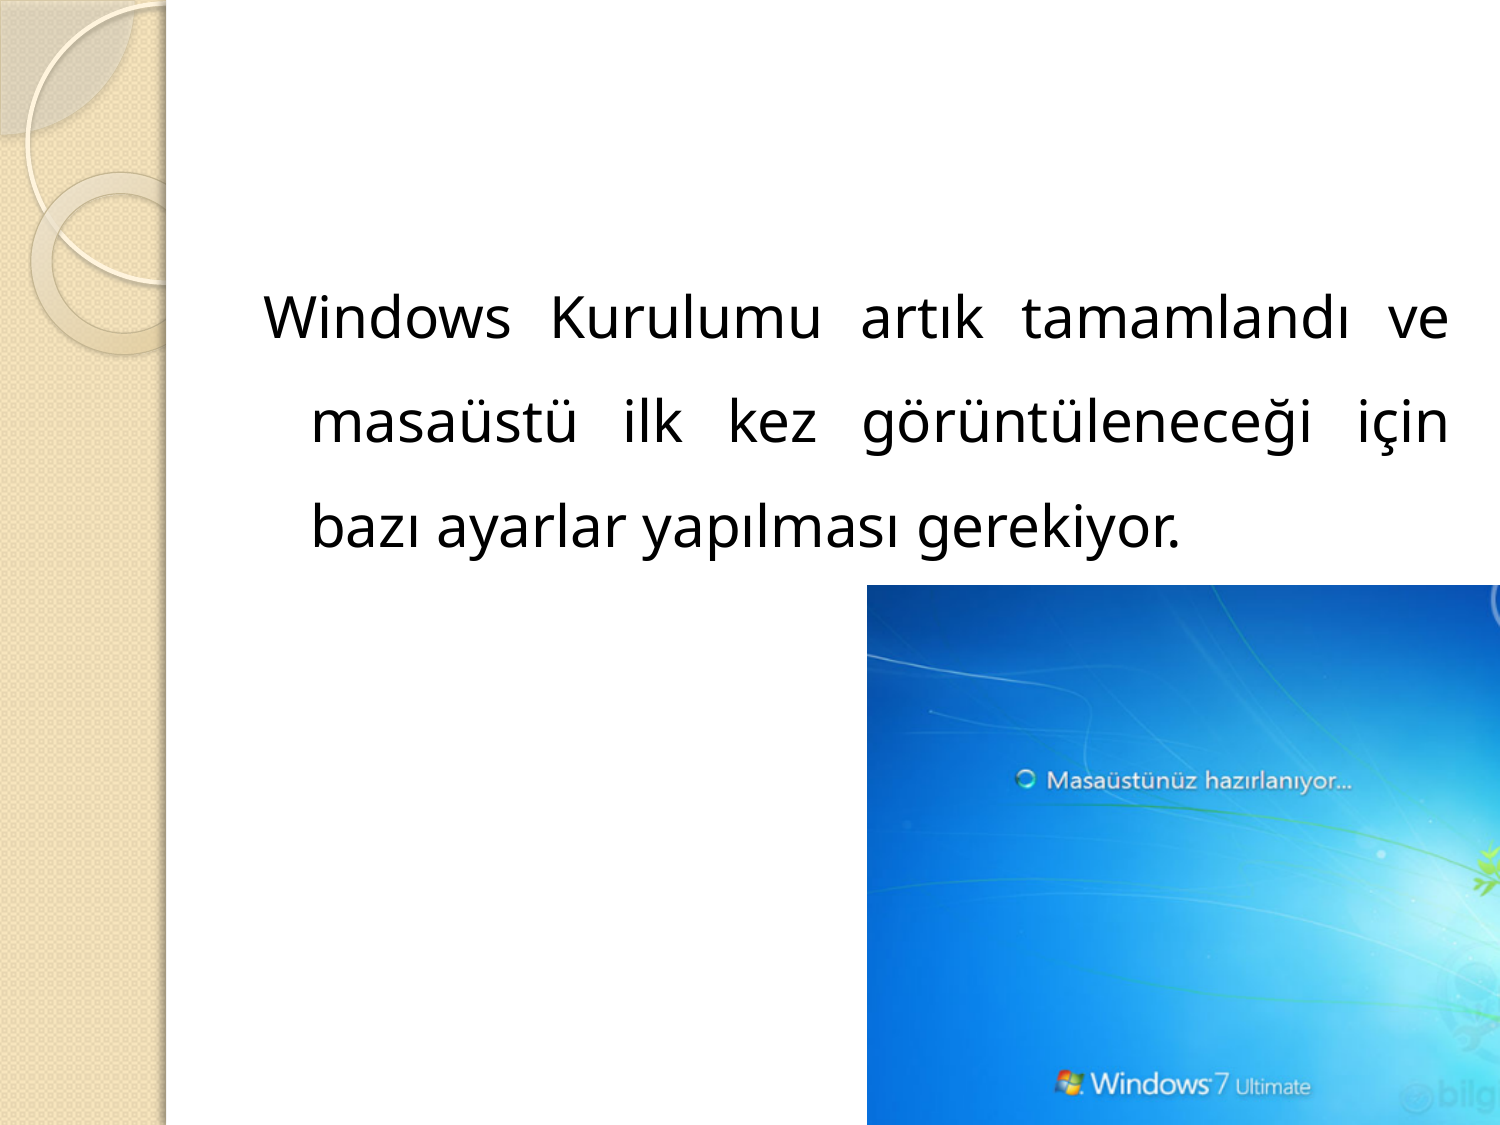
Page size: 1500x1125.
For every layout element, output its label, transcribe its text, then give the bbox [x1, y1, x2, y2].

picture [866, 585, 1500, 1125]
list Windows Kurulumu artık tamamlandı ve masaüstü ilk kez görüntüleneceği için bazı ayarlar yapılması gerekiyor. [235, 237, 1466, 1025]
